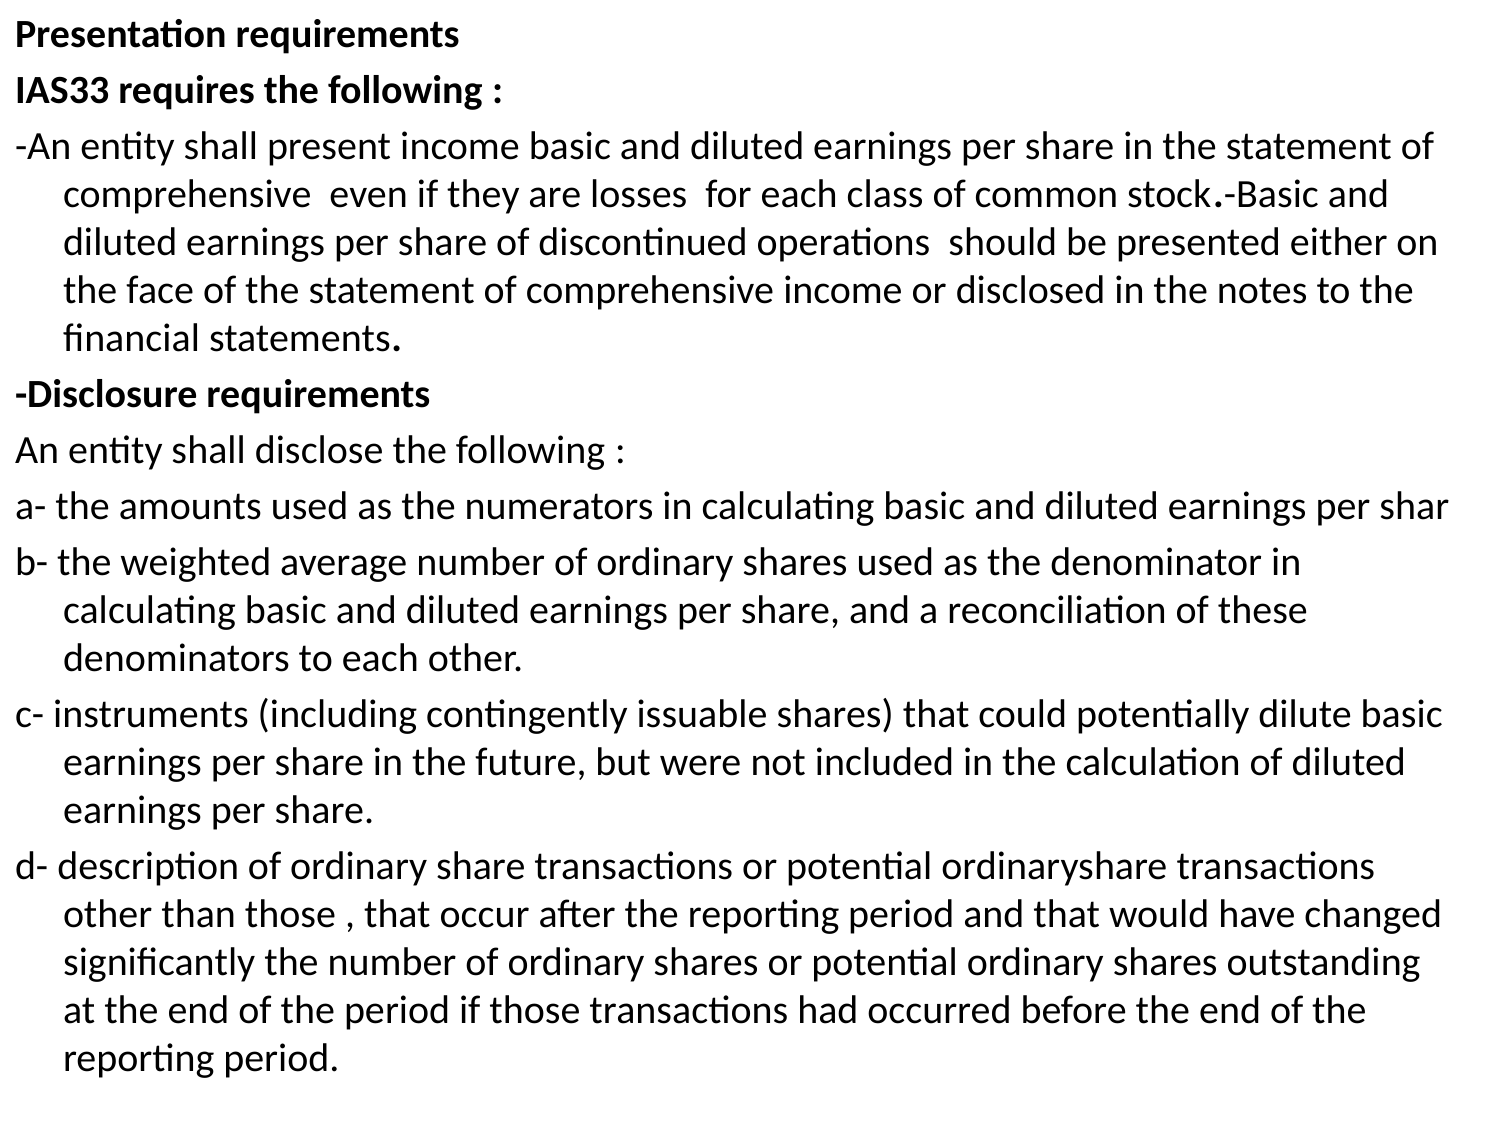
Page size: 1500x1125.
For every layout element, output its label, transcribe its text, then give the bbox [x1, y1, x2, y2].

list Presentation requirements IAS33 requires the following : -An entity shall present income basic and diluted earnings per share in the statement of comprehensive even if they are losses for each class of common stock.-Basic and diluted earnings per share of discontinued operations should be presented either on the face of the statement of comprehensive income or disclosed in the notes to the financial statements. -Disclosure requirements An entity shall disclose the following : a- the amounts used as the numerators in calculating basic and diluted earnings per shar b- the weighted average number of ordinary shares used as the denominator in calculating basic and diluted earnings per share, and a reconciliation of these denominators to each other. c- instruments (including contingently issuable shares) that could potentially dilute basic earnings per share in the future, but were not included in the calculation of diluted earnings per share. d- description of ordinary share transactions or potential ordinaryshare transactions other than those , that occur after the reporting period and that would have changed significantly the number of ordinary shares or potential ordinary shares outstanding at the end of the period if those transactions had occurred before the end of the reporting period. [0, 0, 1475, 1125]
